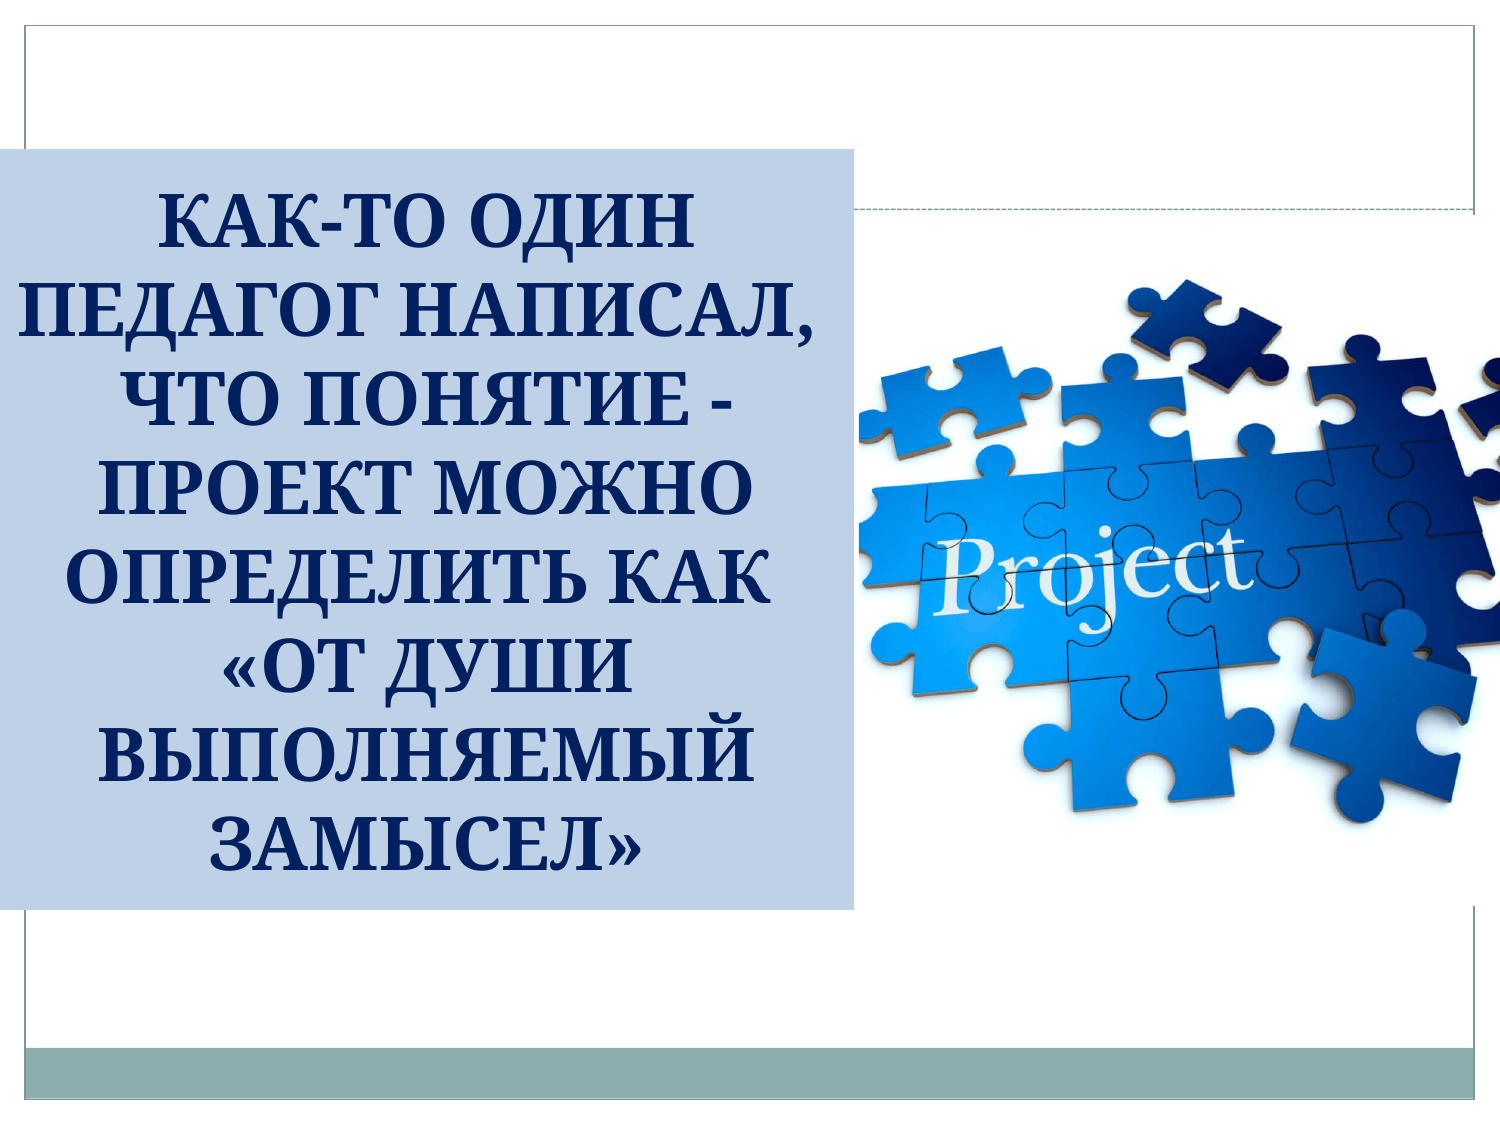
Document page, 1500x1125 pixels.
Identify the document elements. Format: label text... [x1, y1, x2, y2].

title Как-то один педагог написал, что понятие - проект можно определить как «от души выполняемый замысел» [0, 149, 855, 910]
picture [858, 214, 1500, 906]
